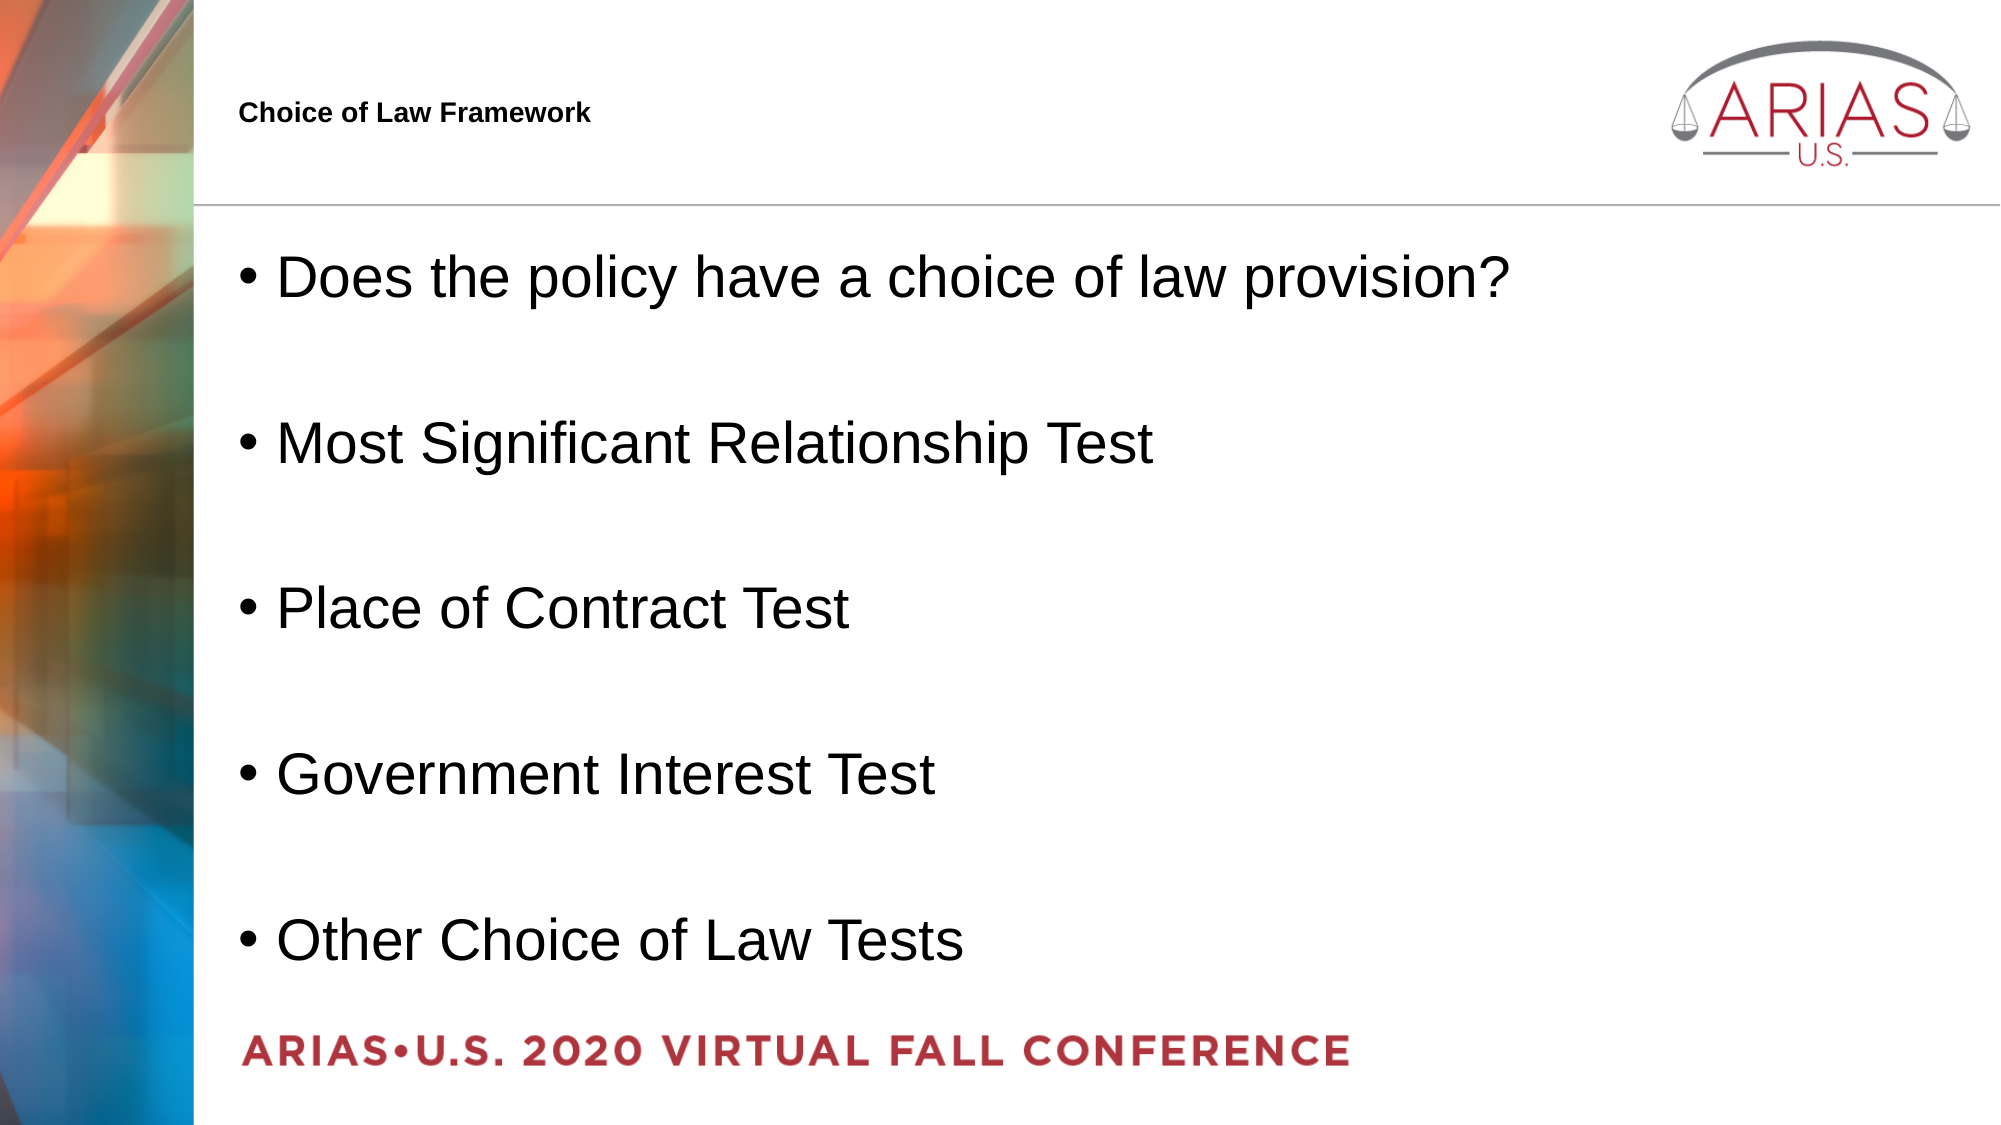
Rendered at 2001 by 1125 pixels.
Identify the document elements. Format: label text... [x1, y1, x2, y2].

list Does the policy have a choice of law provision? Most Significant Relationship Test Place of Contract Test Government Interest Test Other Choice of Law Tests [223, 239, 1957, 988]
picture [0, 0, 2001, 1125]
title Choice of Law Framework [223, 59, 1623, 171]
